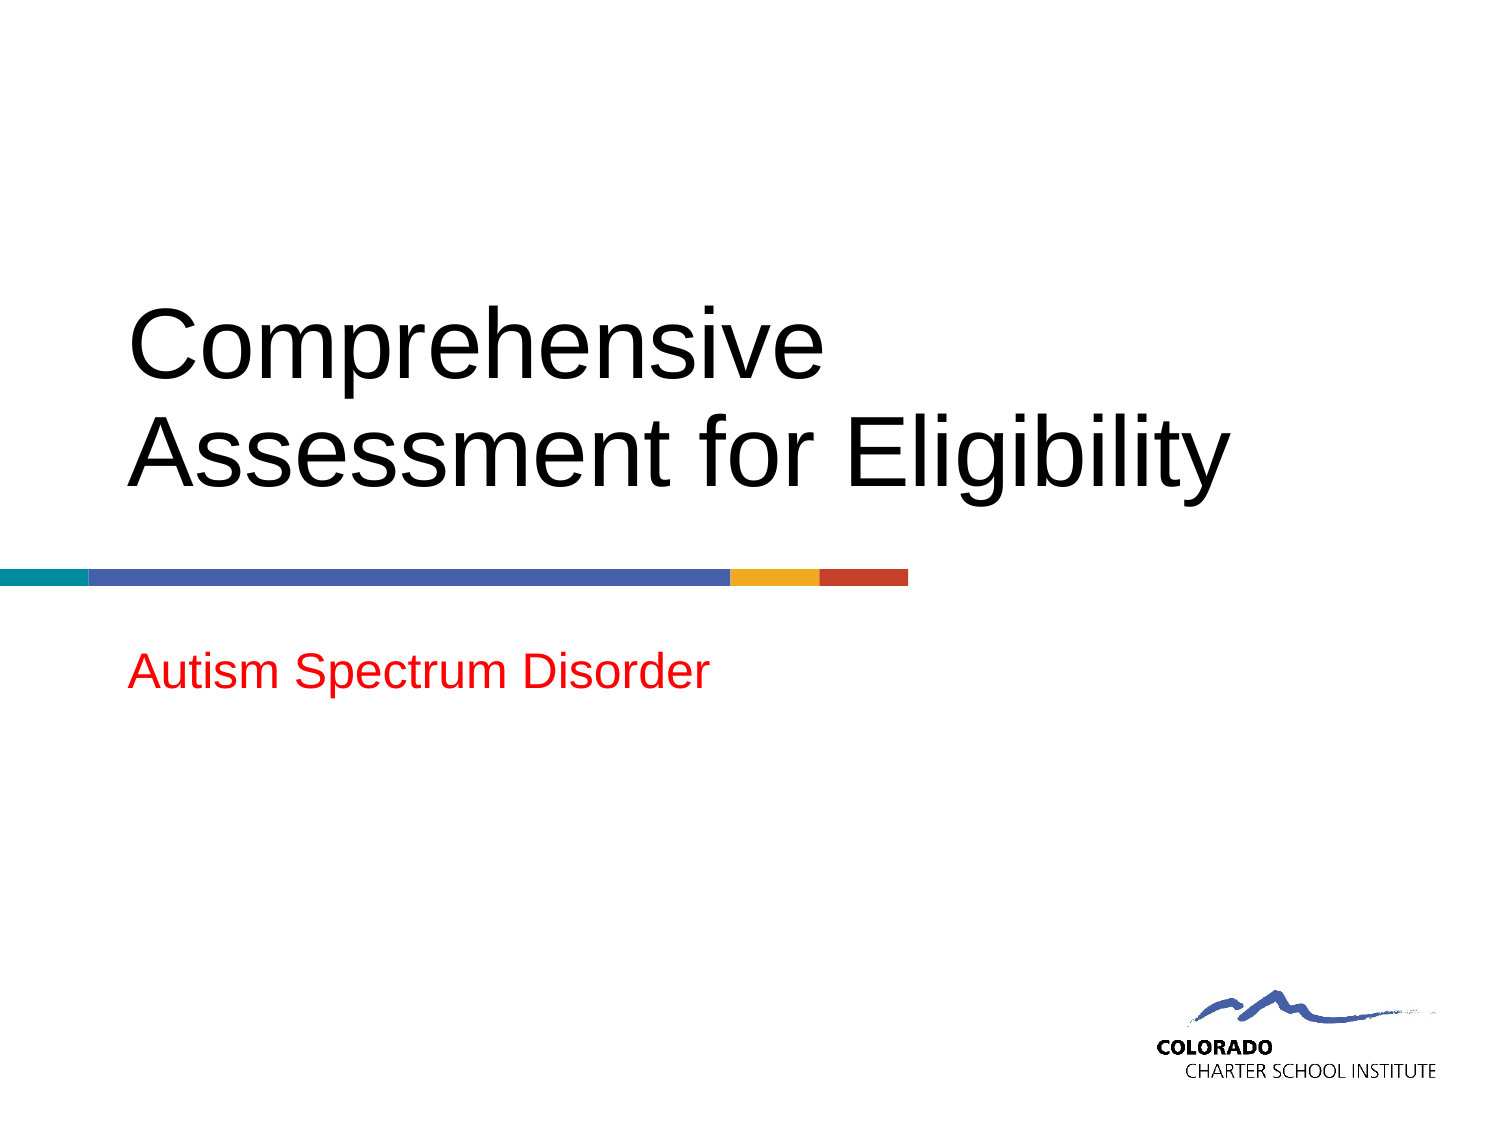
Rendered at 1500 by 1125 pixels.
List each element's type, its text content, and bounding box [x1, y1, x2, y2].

title Comprehensive Assessment for Eligibility [112, 123, 1388, 516]
subtitle Autism Spectrum Disorder [112, 637, 1238, 909]
picture [1157, 990, 1436, 1078]
